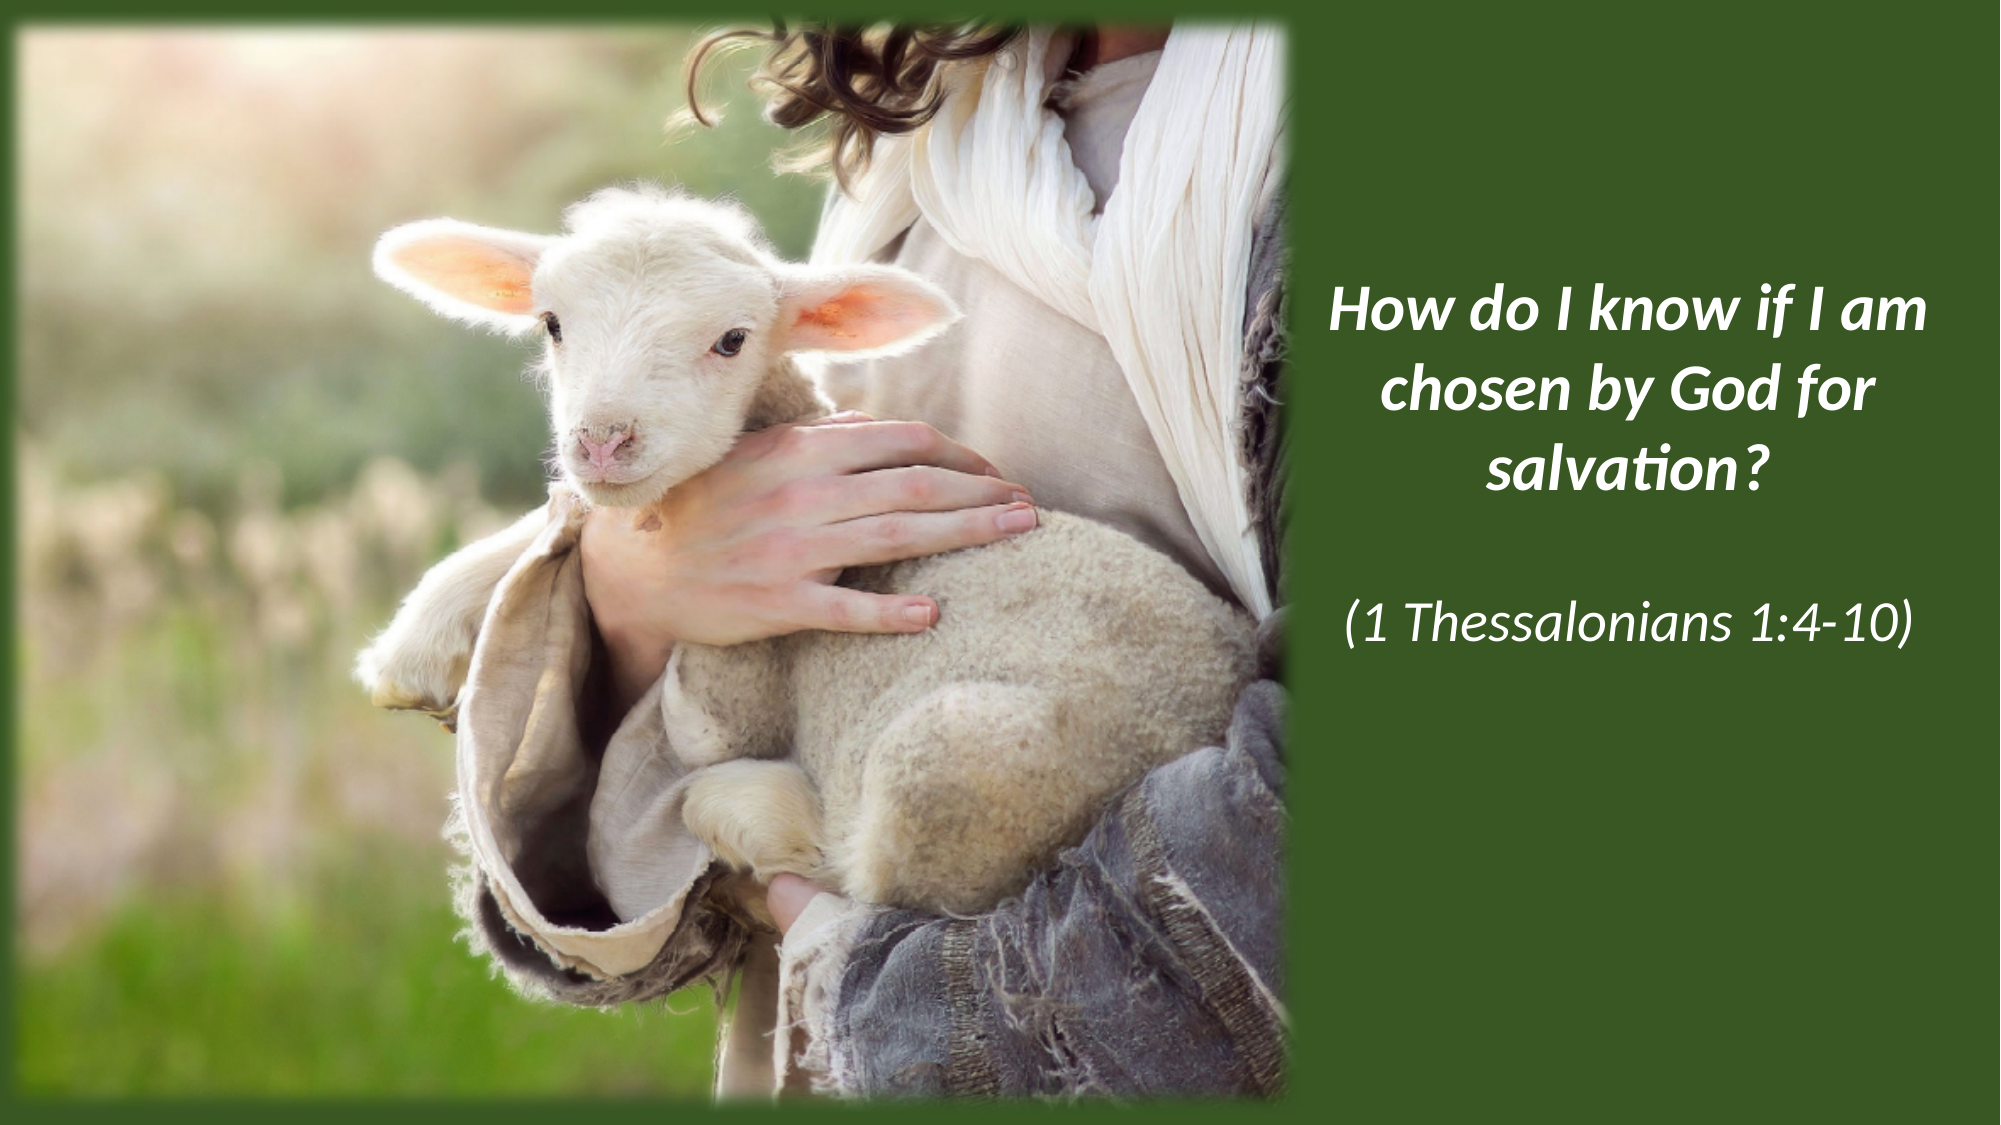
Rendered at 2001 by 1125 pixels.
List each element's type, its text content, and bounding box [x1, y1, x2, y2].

picture [0, 10, 1301, 1115]
text_box How do I know if I am chosen by God for salvation? (1 Thessalonians 1:4-10) [1301, 256, 2000, 662]
